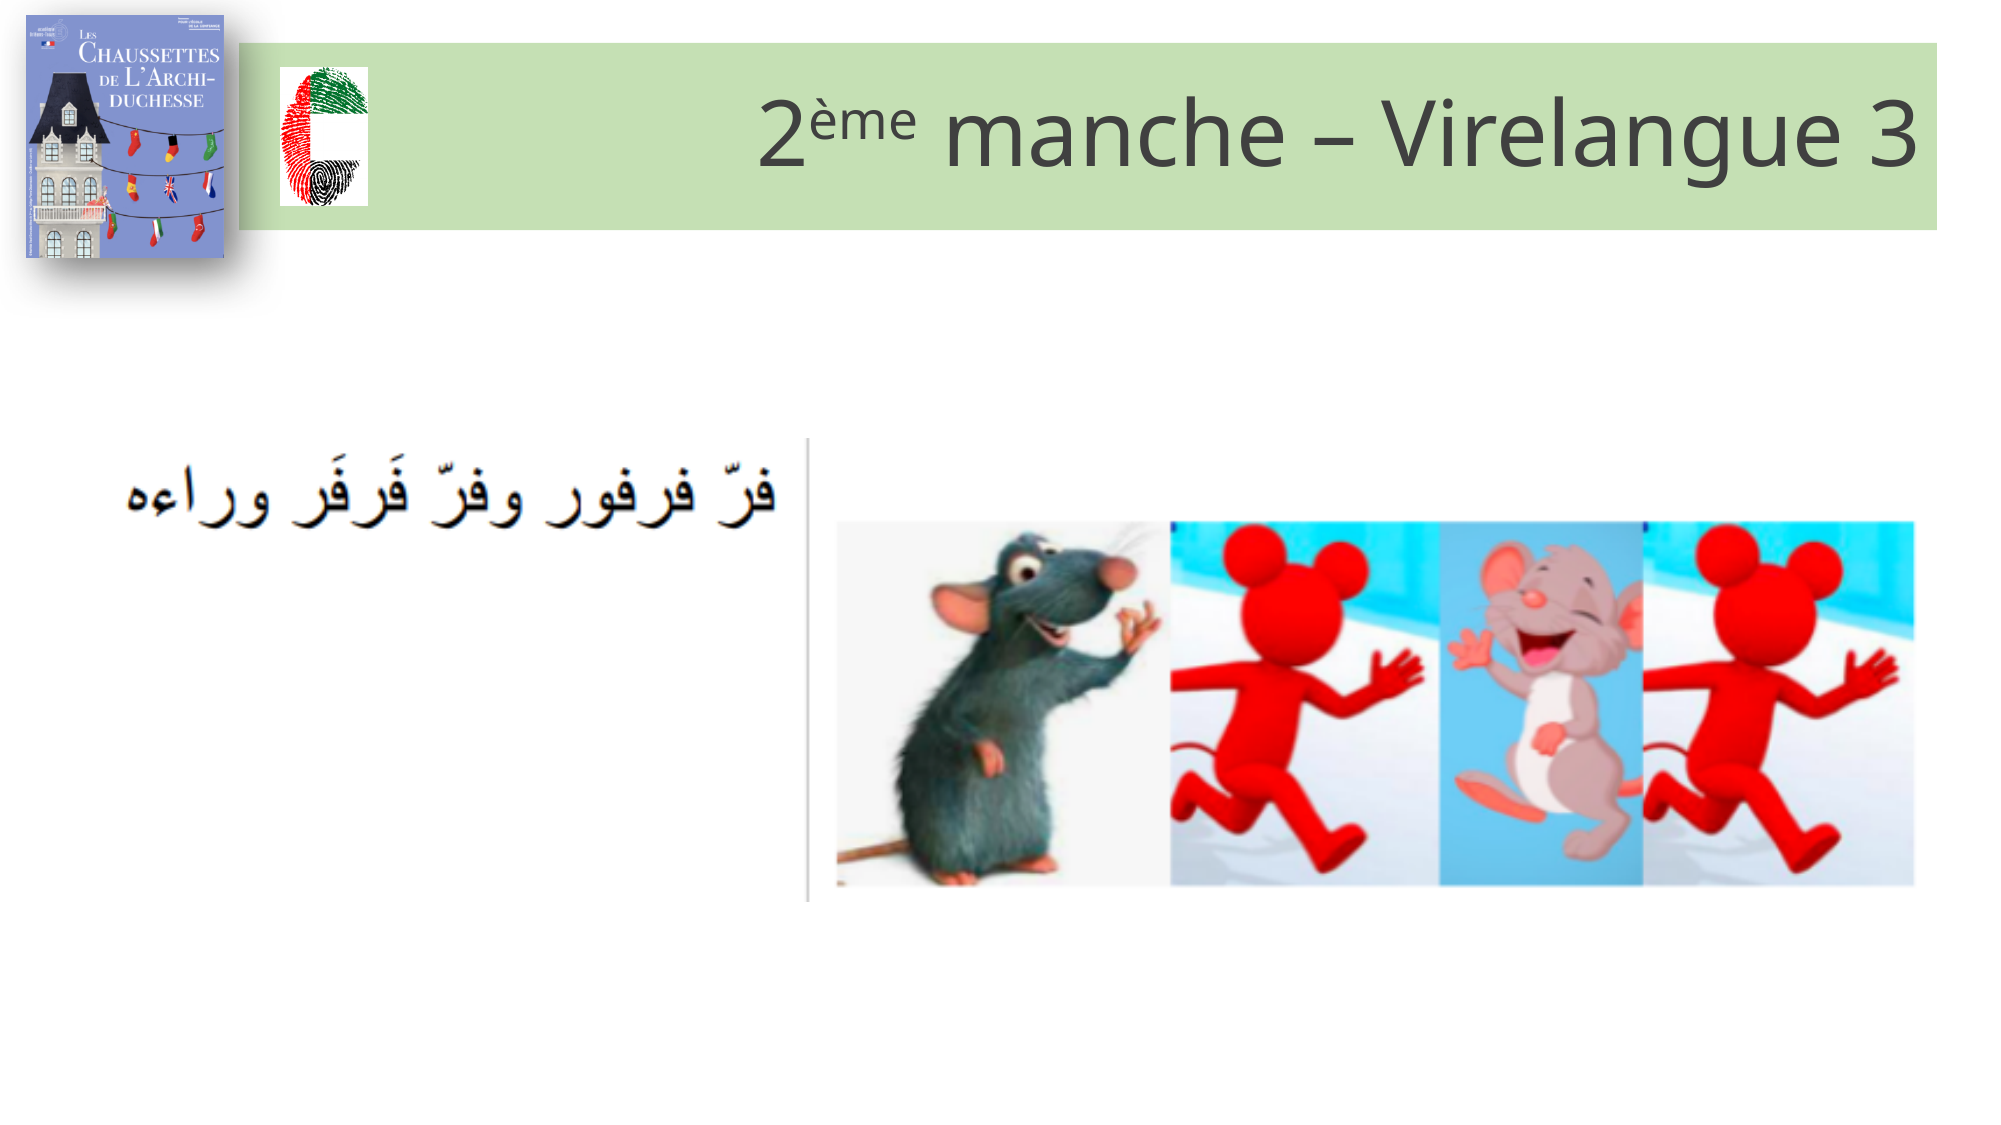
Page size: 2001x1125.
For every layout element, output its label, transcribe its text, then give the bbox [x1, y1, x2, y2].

picture [99, 438, 1919, 902]
title 2ème manche – Virelangue 3 [271, 42, 1937, 231]
picture [280, 67, 368, 206]
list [26, 15, 224, 258]
